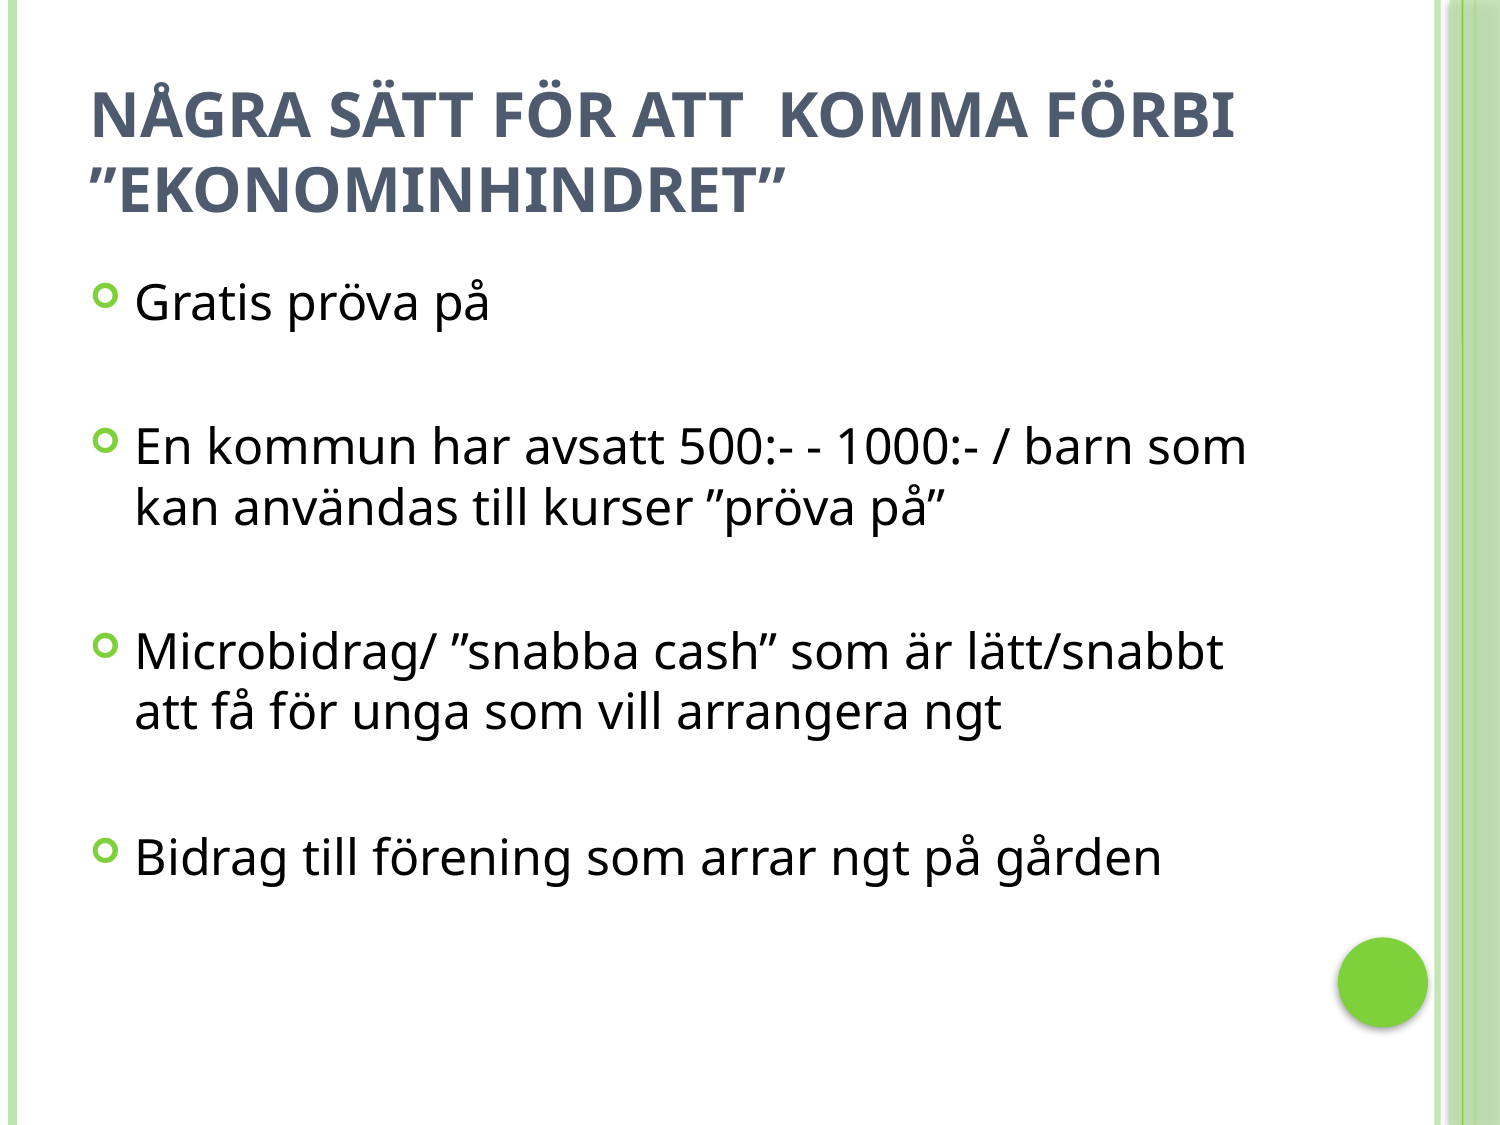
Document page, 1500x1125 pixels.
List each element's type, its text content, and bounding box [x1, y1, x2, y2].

list Gratis pröva på En kommun har avsatt 500:- - 1000:- / barn som kan användas till kurser ”pröva på” Microbidrag/ ”snabba cash” som är lätt/snabbt att få för unga som vill arrangera ngt Bidrag till förening som arrar ngt på gården [75, 262, 1300, 1062]
title Några sätt för att komma förbi ”ekonominhindret” [75, 45, 1300, 233]
